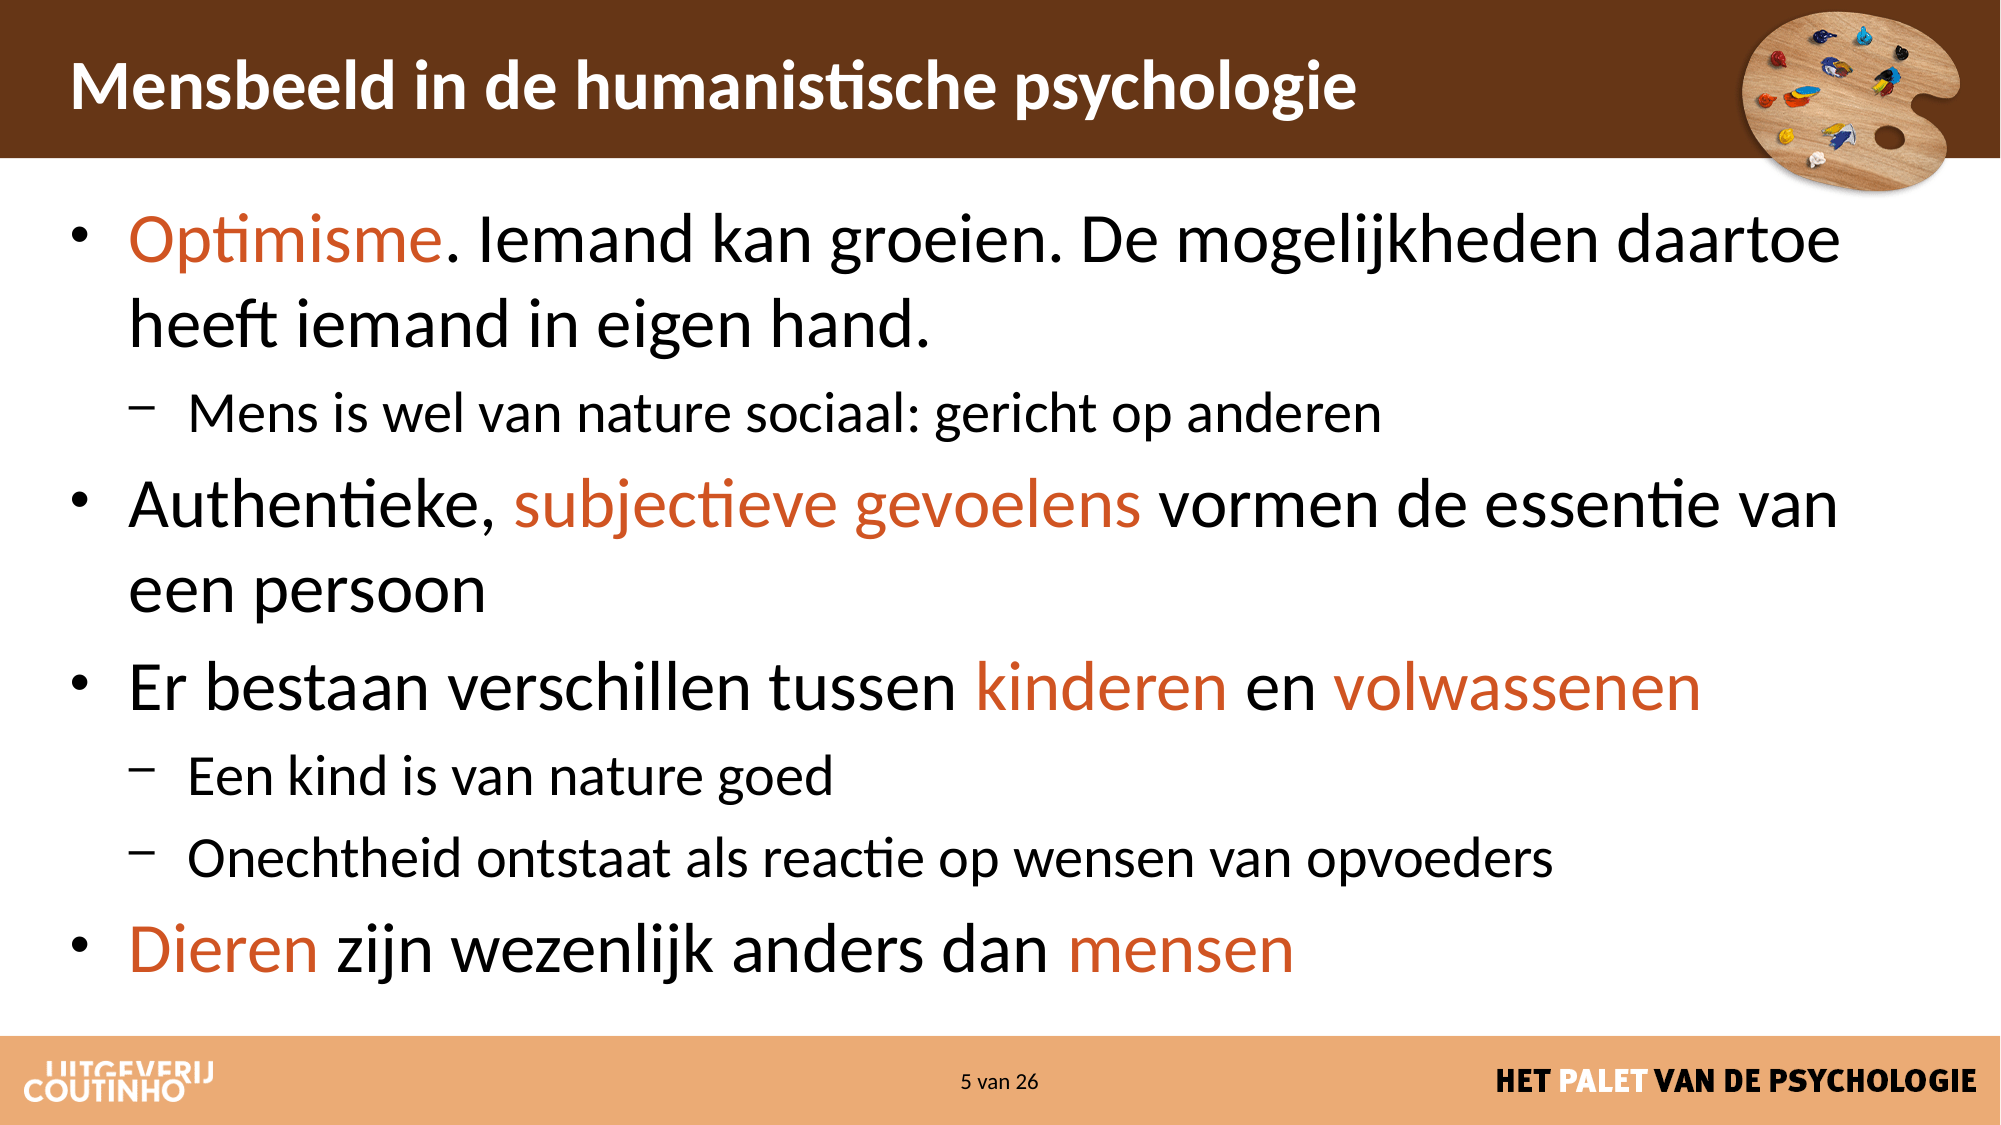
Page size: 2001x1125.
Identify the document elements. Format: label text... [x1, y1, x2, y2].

list Optimisme. Iemand kan groeien. De mogelijkheden daartoe heeft iemand in eigen hand. Mens is wel van nature sociaal: gericht op anderen Authentieke, subjectieve gevoelens vormen de essentie van een persoon Er bestaan verschillen tussen kinderen en volwassenen Een kind is van nature goed Onechtheid ontstaat als reactie op wensen van opvoeders Dieren zijn wezenlijk anders dan mensen [55, 184, 1957, 1000]
title Mensbeeld in de humanistische psychologie [55, 31, 1721, 138]
picture [0, 0, 2001, 1125]
